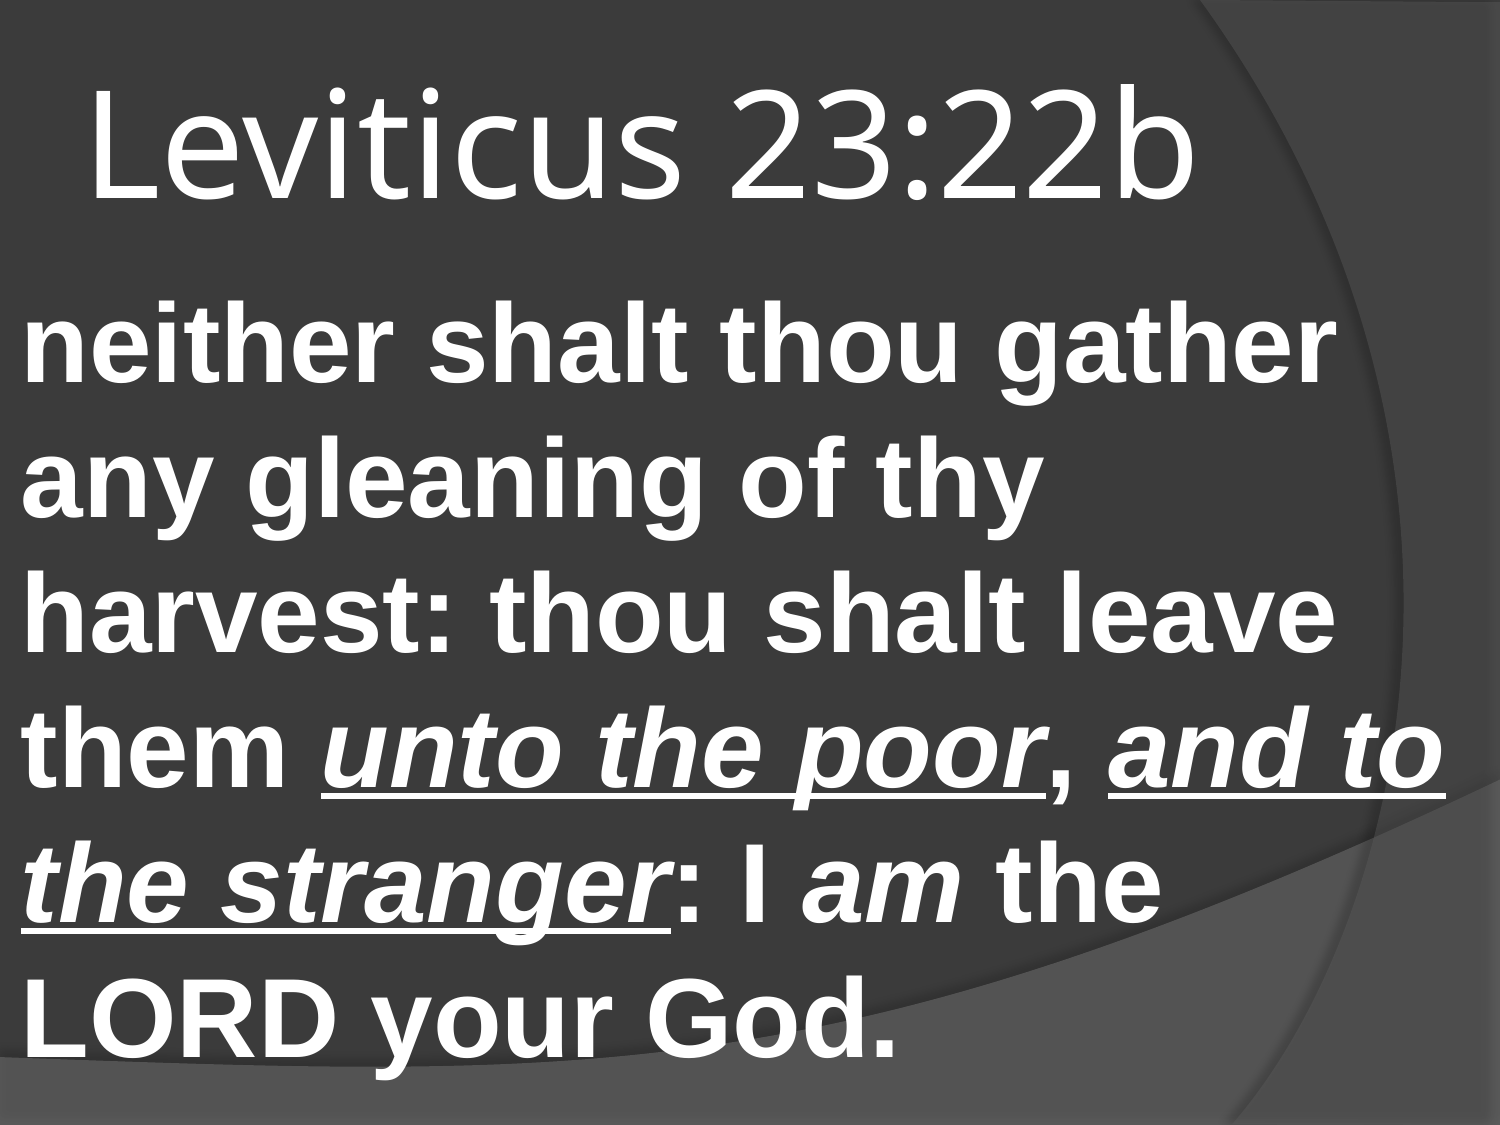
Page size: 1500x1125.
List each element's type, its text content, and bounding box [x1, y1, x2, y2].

list neither shalt thou gather any gleaning of thy harvest: thou shalt leave them unto the poor, and to the stranger: I am the LORD your God. [0, 262, 1488, 1125]
title Leviticus 23:22b [75, 45, 1300, 233]
